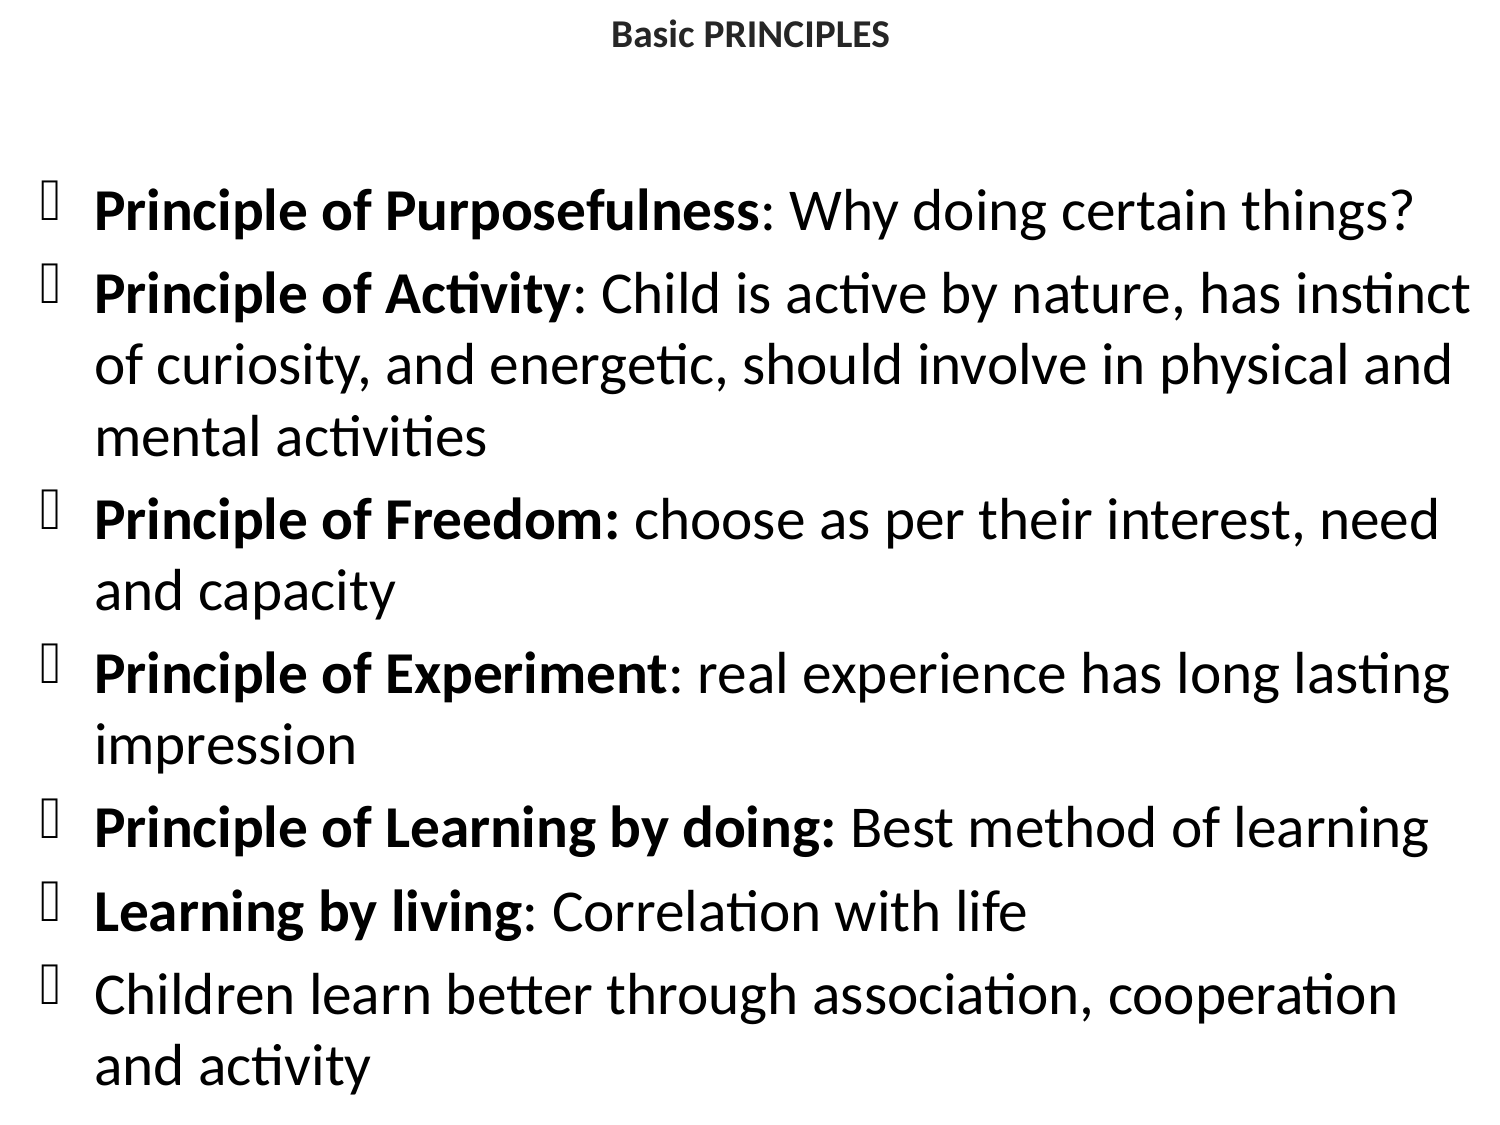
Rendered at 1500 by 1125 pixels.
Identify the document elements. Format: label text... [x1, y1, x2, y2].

title Basic PRINCIPLES [75, 0, 1426, 63]
list Principle of Purposefulness: Why doing certain things? Principle of Activity: Child is active by nature, has instinct of curiosity, and energetic, should involve in physical and mental activities Principle of Freedom: choose as per their interest, need and capacity Principle of Experiment: real experience has long lasting impression Principle of Learning by doing: Best method of learning Learning by living: Correlation with life Children learn better through association, cooperation and activity [24, 163, 1500, 1125]
